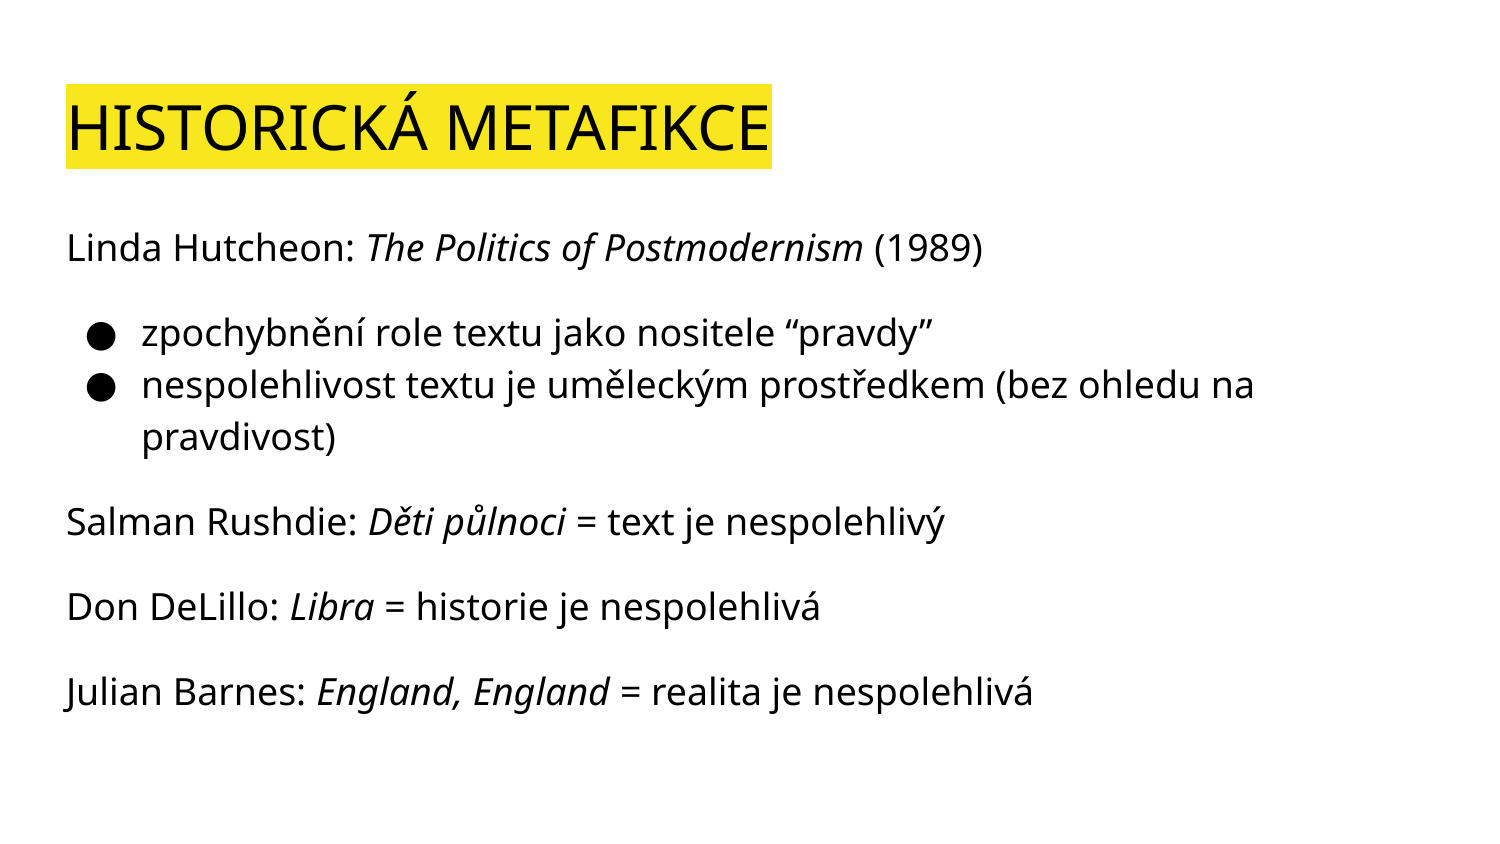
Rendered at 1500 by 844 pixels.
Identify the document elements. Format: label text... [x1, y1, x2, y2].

list Linda Hutcheon: The Politics of Postmodernism (1989) zpochybnění role textu jako nositele “pravdy” nespolehlivost textu je uměleckým prostředkem (bez ohledu na pravdivost) Salman Rushdie: Děti půlnoci = text je nespolehlivý Don DeLillo: Libra = historie je nespolehlivá Julian Barnes: England, England = realita je nespolehlivá [51, 202, 1449, 750]
title HISTORICKÁ METAFIKCE [51, 72, 1449, 167]
